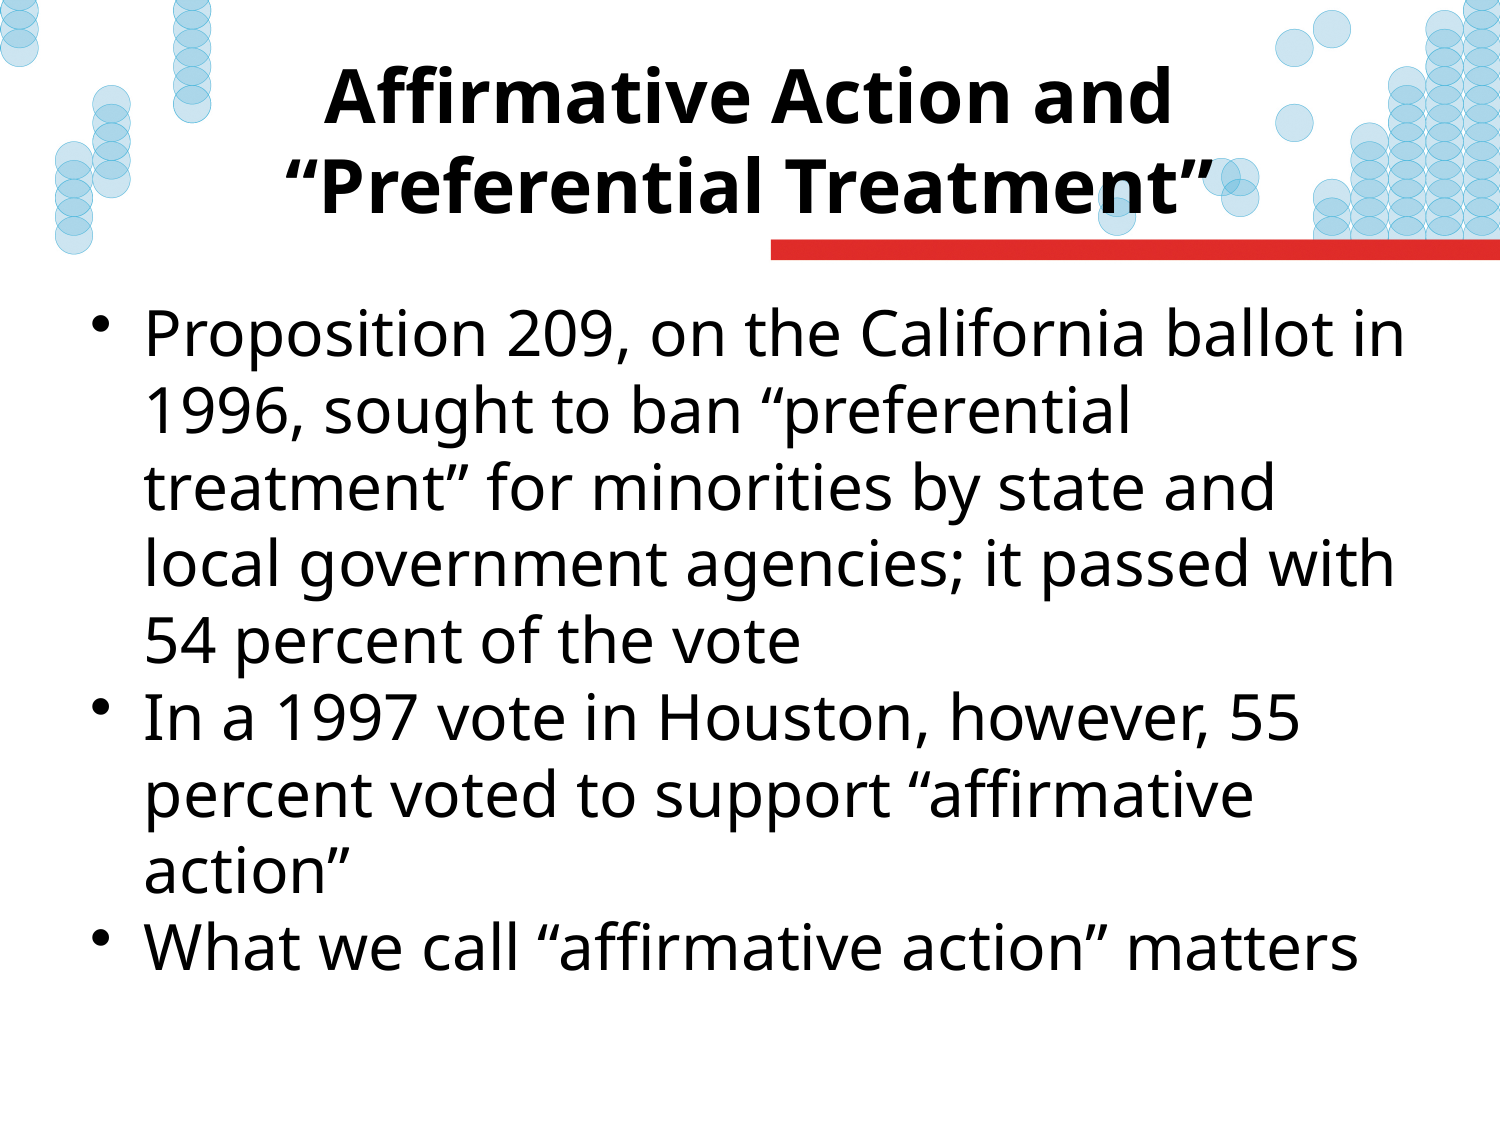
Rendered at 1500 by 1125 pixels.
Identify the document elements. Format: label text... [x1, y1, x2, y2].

picture [0, 0, 1500, 1125]
list Proposition 209, on the California ballot in 1996, sought to ban “preferential treatment” for minorities by state and local government agencies; it passed with 54 percent of the vote In a 1997 vote in Houston, however, 55 percent voted to support “affirmative action” What we call “affirmative action” matters [75, 285, 1425, 1005]
title Affirmative Action and “Preferential Treatment” [75, 45, 1425, 233]
